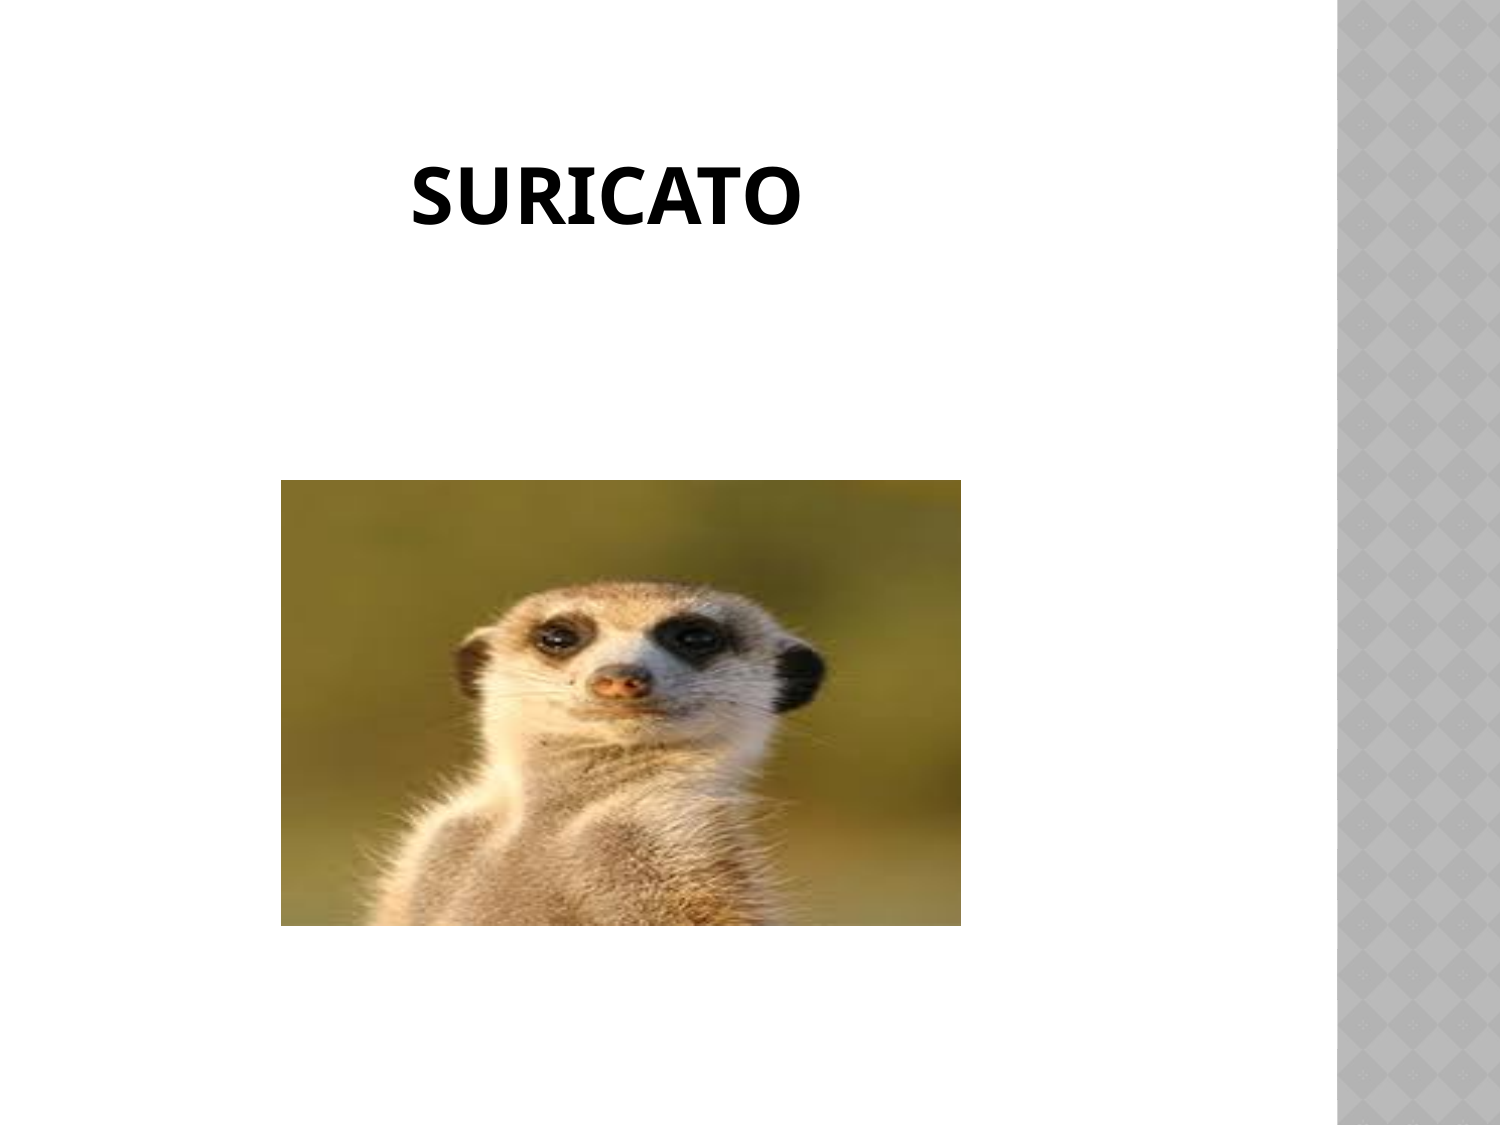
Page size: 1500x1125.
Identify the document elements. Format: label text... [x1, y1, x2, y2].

title SURICATO [75, 52, 1263, 240]
picture [280, 480, 962, 927]
